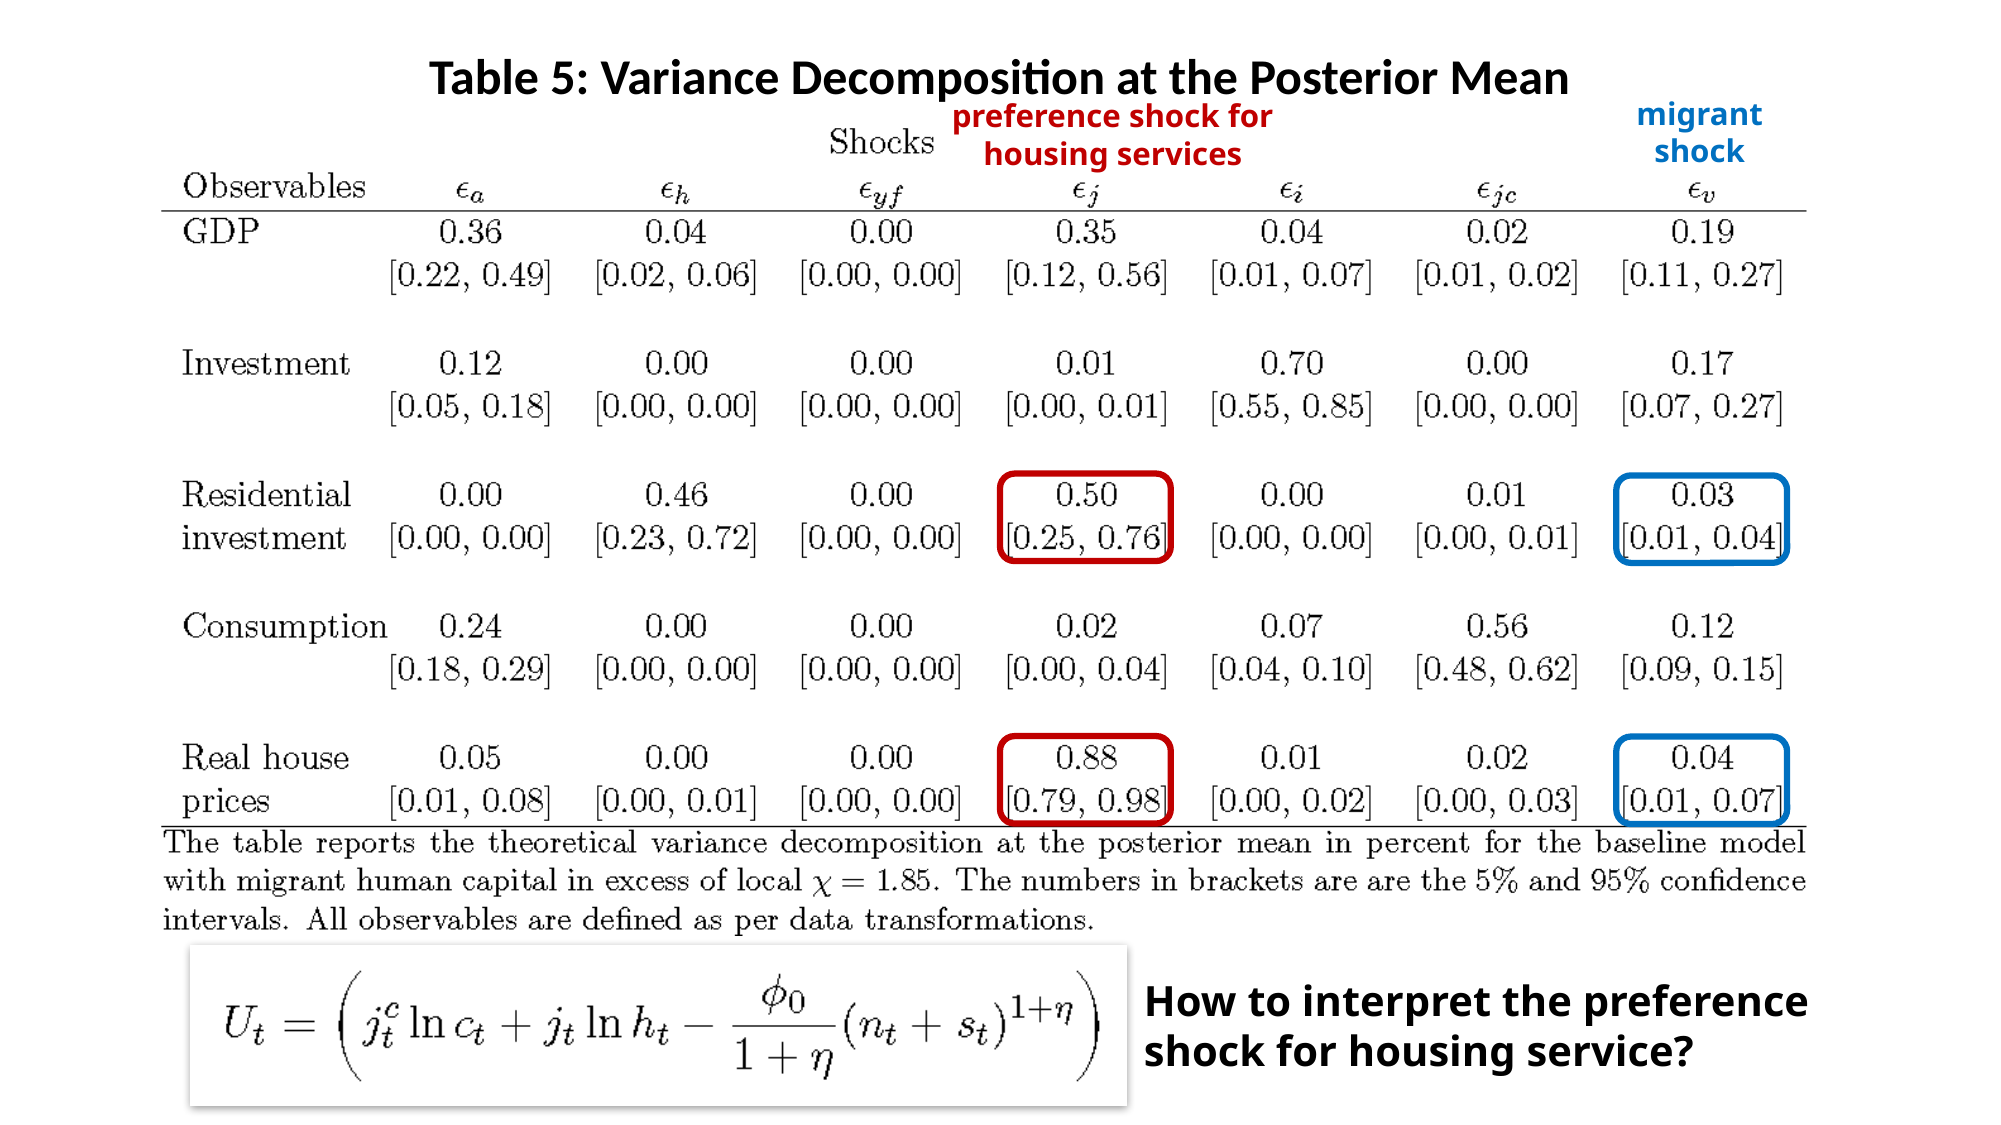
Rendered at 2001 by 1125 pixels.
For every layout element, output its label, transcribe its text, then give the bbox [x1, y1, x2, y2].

text_box preference shock for housing services [902, 89, 1324, 127]
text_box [204, 959, 1928, 1092]
text_box Table 5: Variance Decomposition at the Posterior Mean [245, 36, 1755, 112]
picture [150, 127, 1818, 936]
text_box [1616, 475, 1788, 825]
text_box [999, 473, 1171, 824]
text_box migrant shock [1599, 86, 1801, 127]
